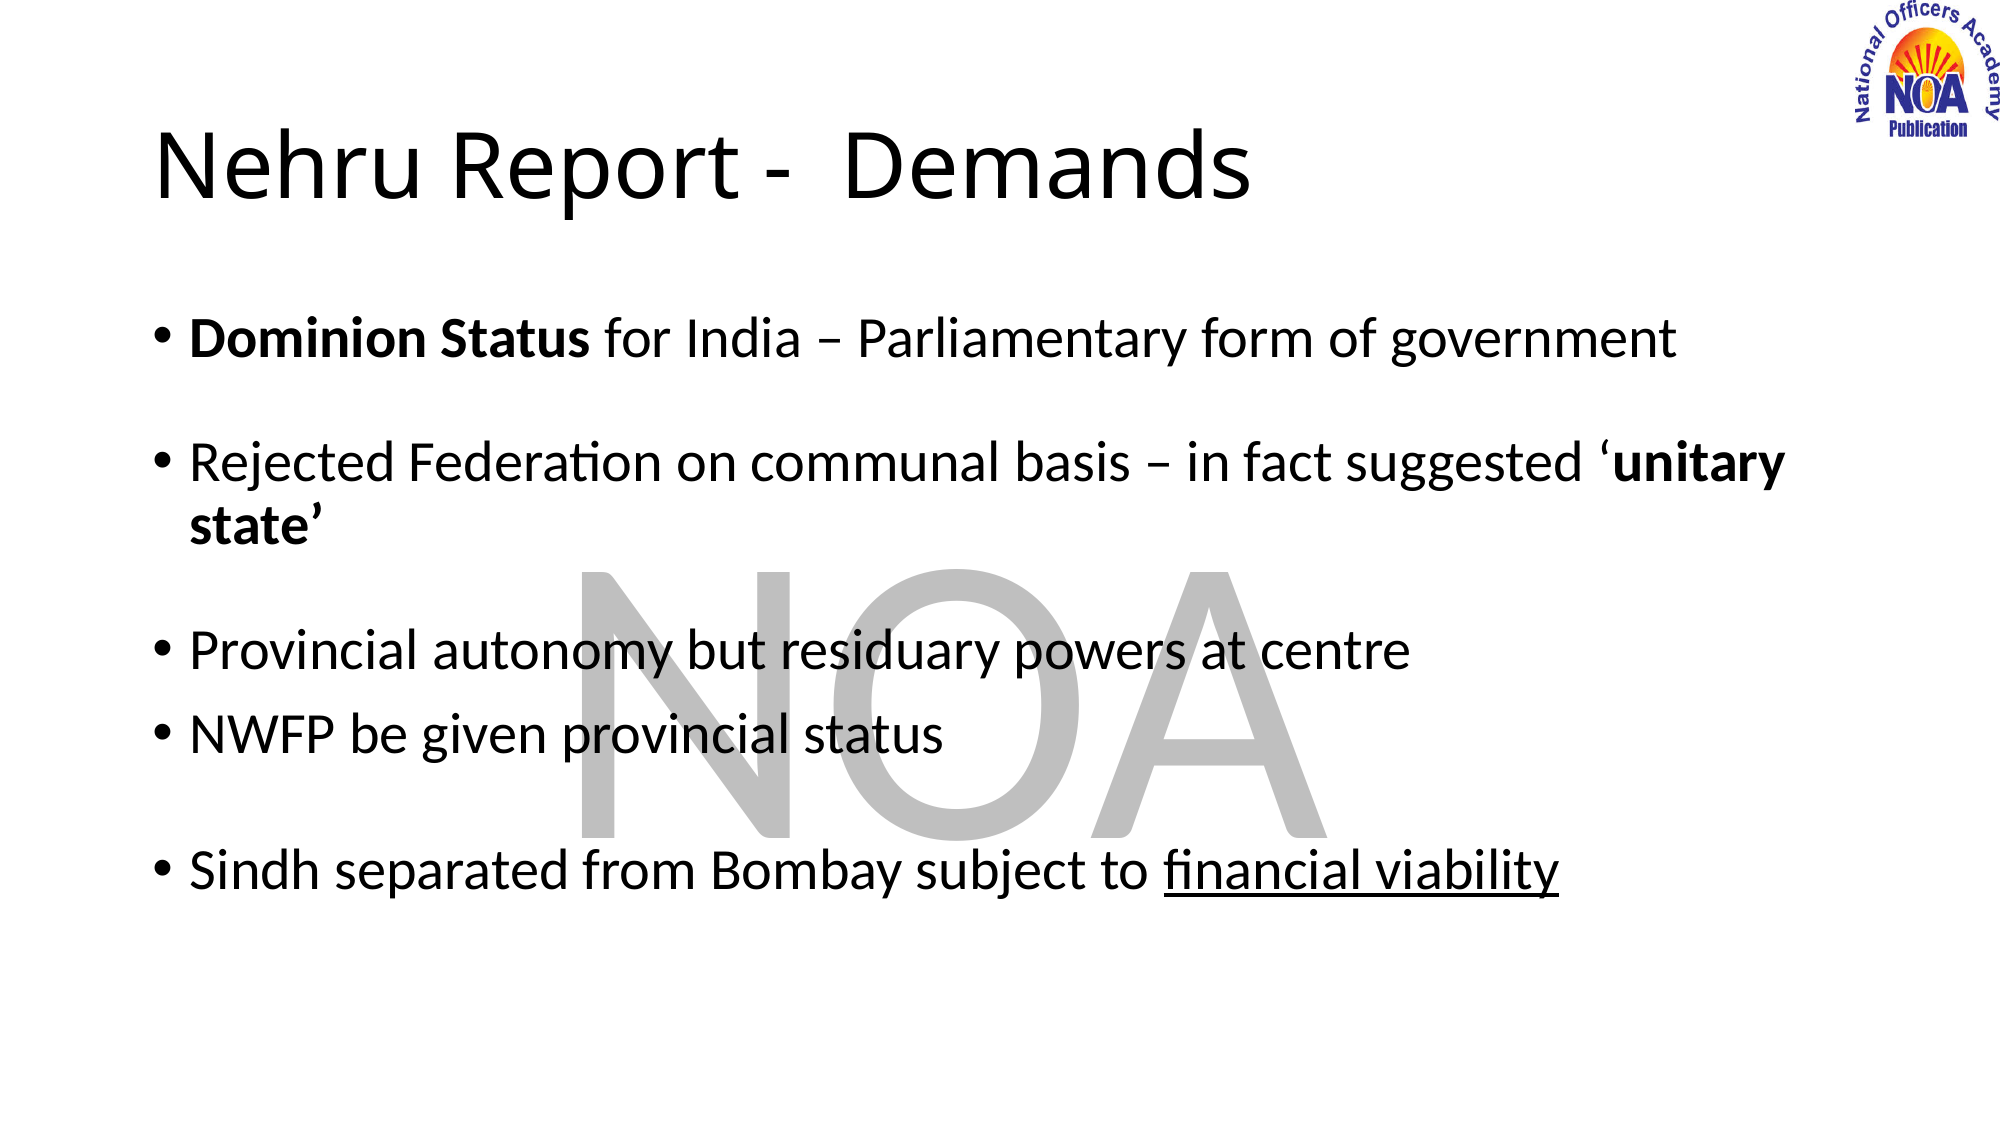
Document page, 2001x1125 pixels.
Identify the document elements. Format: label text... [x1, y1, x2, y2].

picture [1855, 0, 2000, 137]
title Nehru Report - Demands [137, 59, 1863, 278]
list Dominion Status for India – Parliamentary form of government Rejected Federation on communal basis – in fact suggested ‘unitary state’ Provincial autonomy but residuary powers at centre NWFP be given provincial status Sindh separated from Bombay subject to financial viability [137, 299, 1863, 1014]
